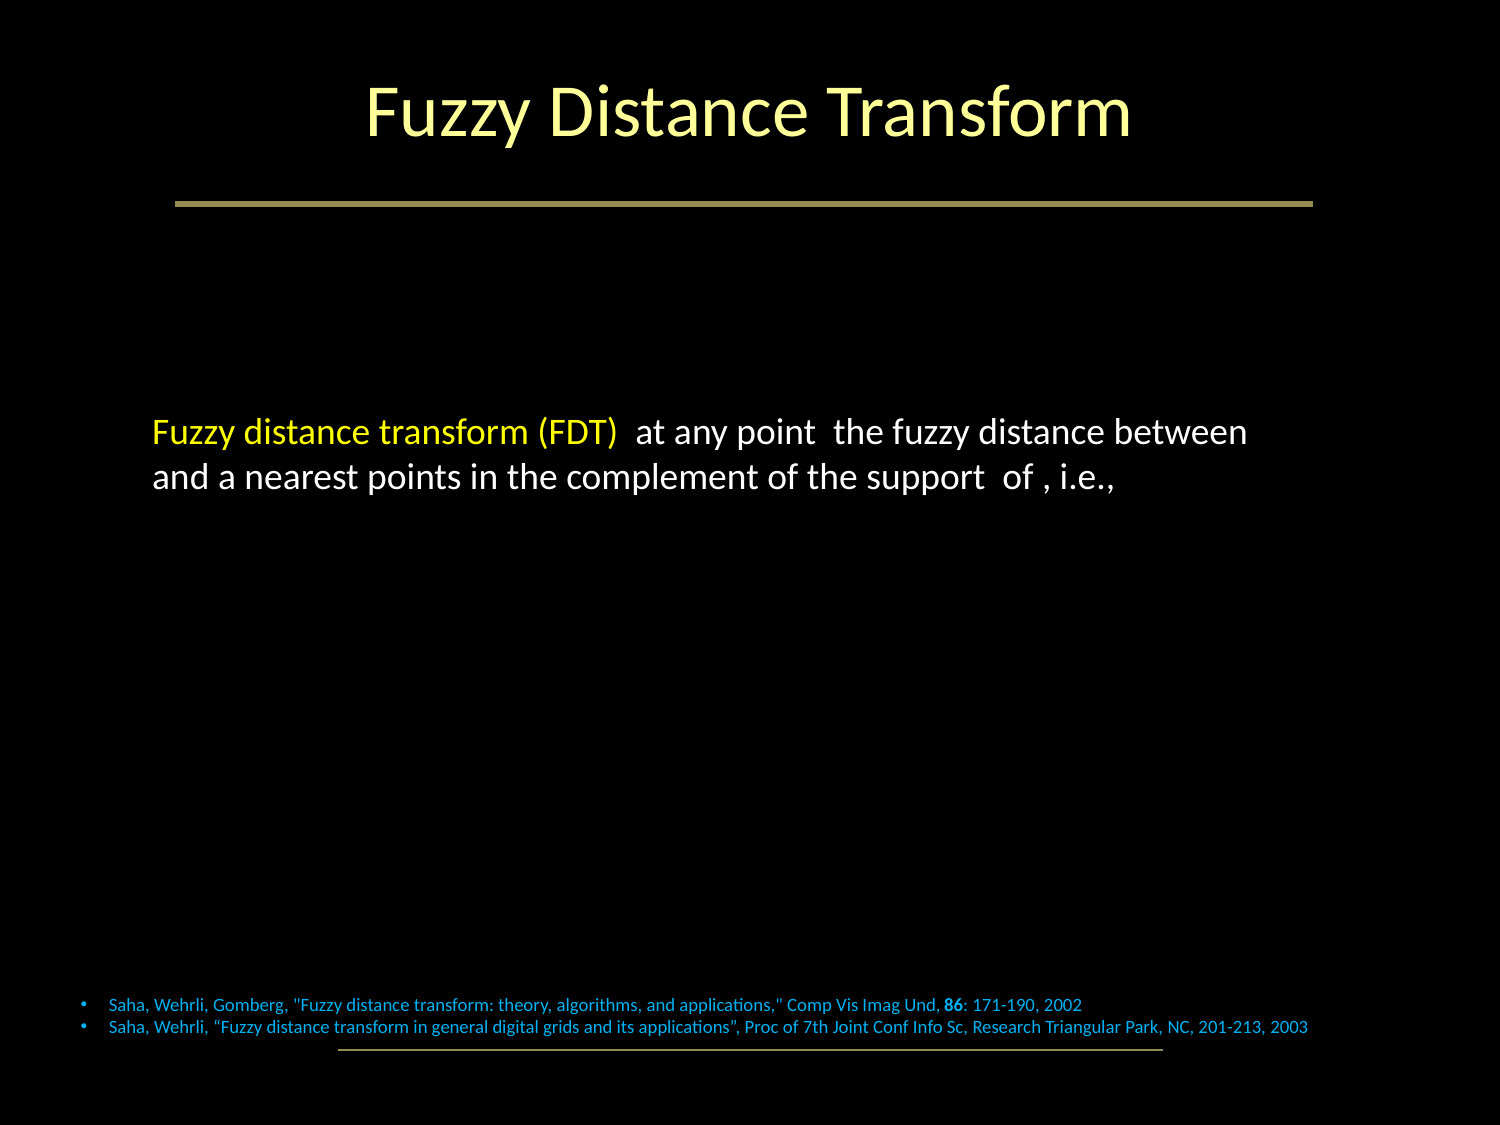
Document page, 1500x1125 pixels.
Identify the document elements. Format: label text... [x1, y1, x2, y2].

title Fuzzy Distance Transform [75, 12, 1425, 200]
text_box Saha, Wehrli, Gomberg, "Fuzzy distance transform: theory, algorithms, and applications," Comp Vis Imag Und, 86: 171-190, 2002 Saha, Wehrli, “Fuzzy distance transform in general digital grids and its applications”, Proc of 7th Joint Conf Info Sc, Research Triangular Park, NC, 201-213, 2003 [65, 984, 1479, 1045]
